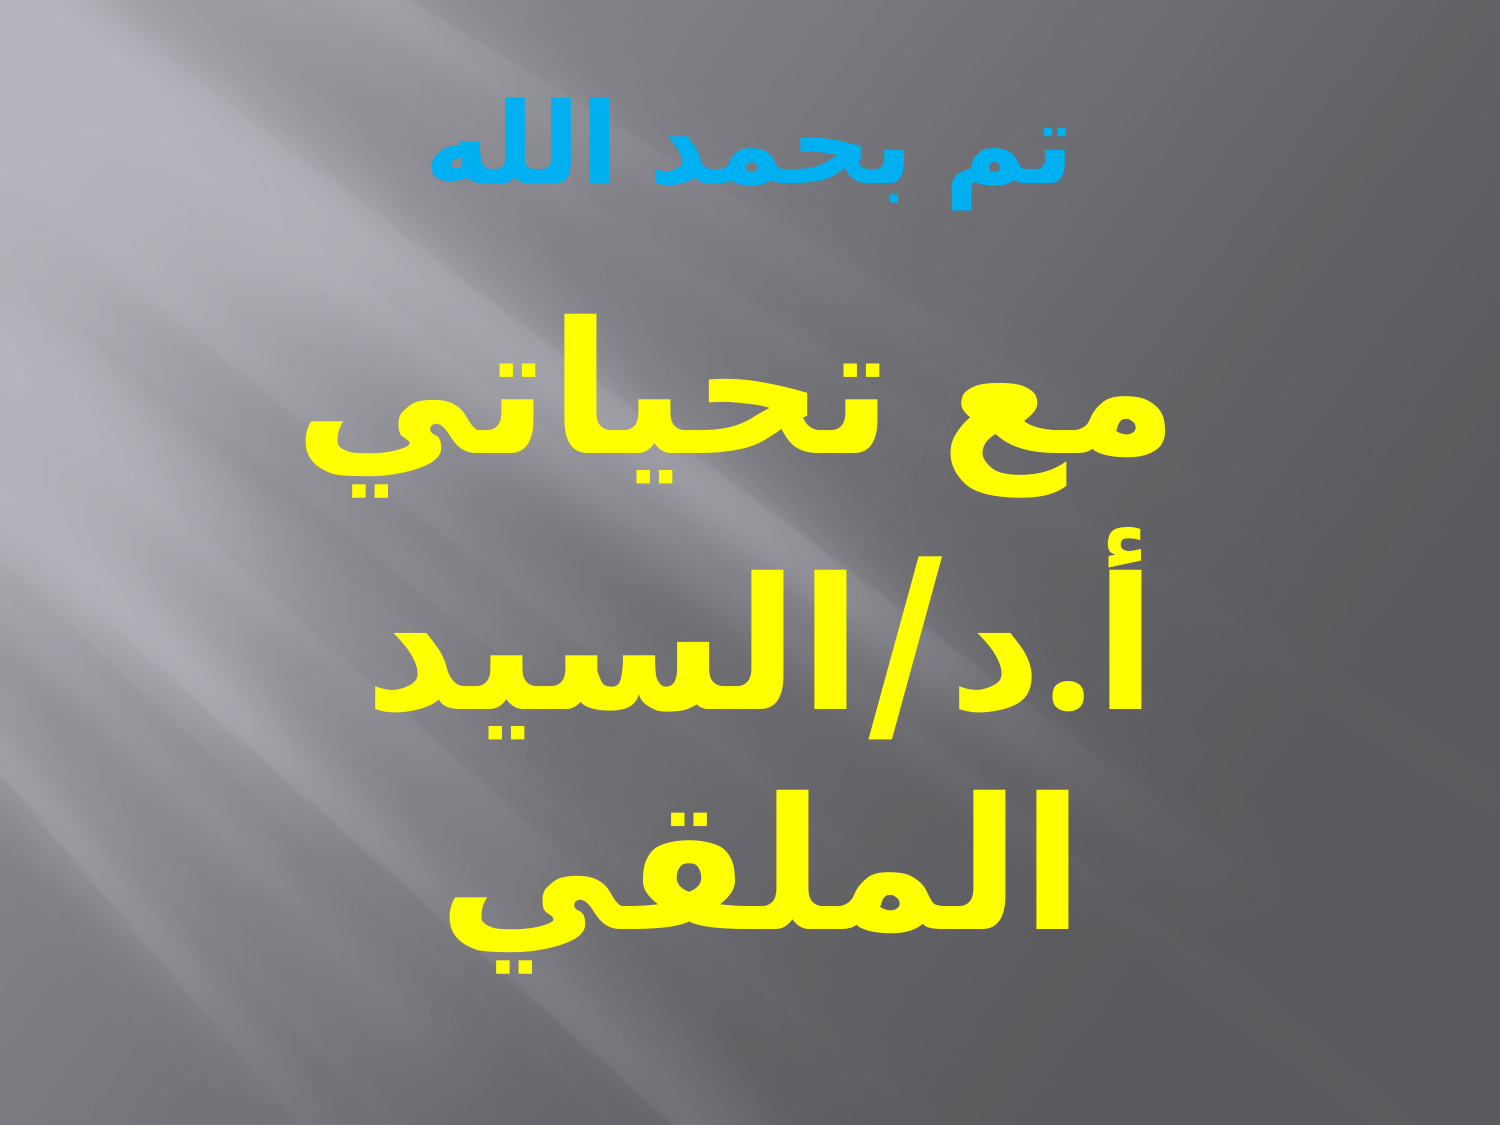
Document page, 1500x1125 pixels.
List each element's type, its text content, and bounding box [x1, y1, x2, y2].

list مع تحياتي أ.د/السيد الملقي [75, 262, 1425, 1035]
title تم بحمد الله [75, 45, 1425, 233]
